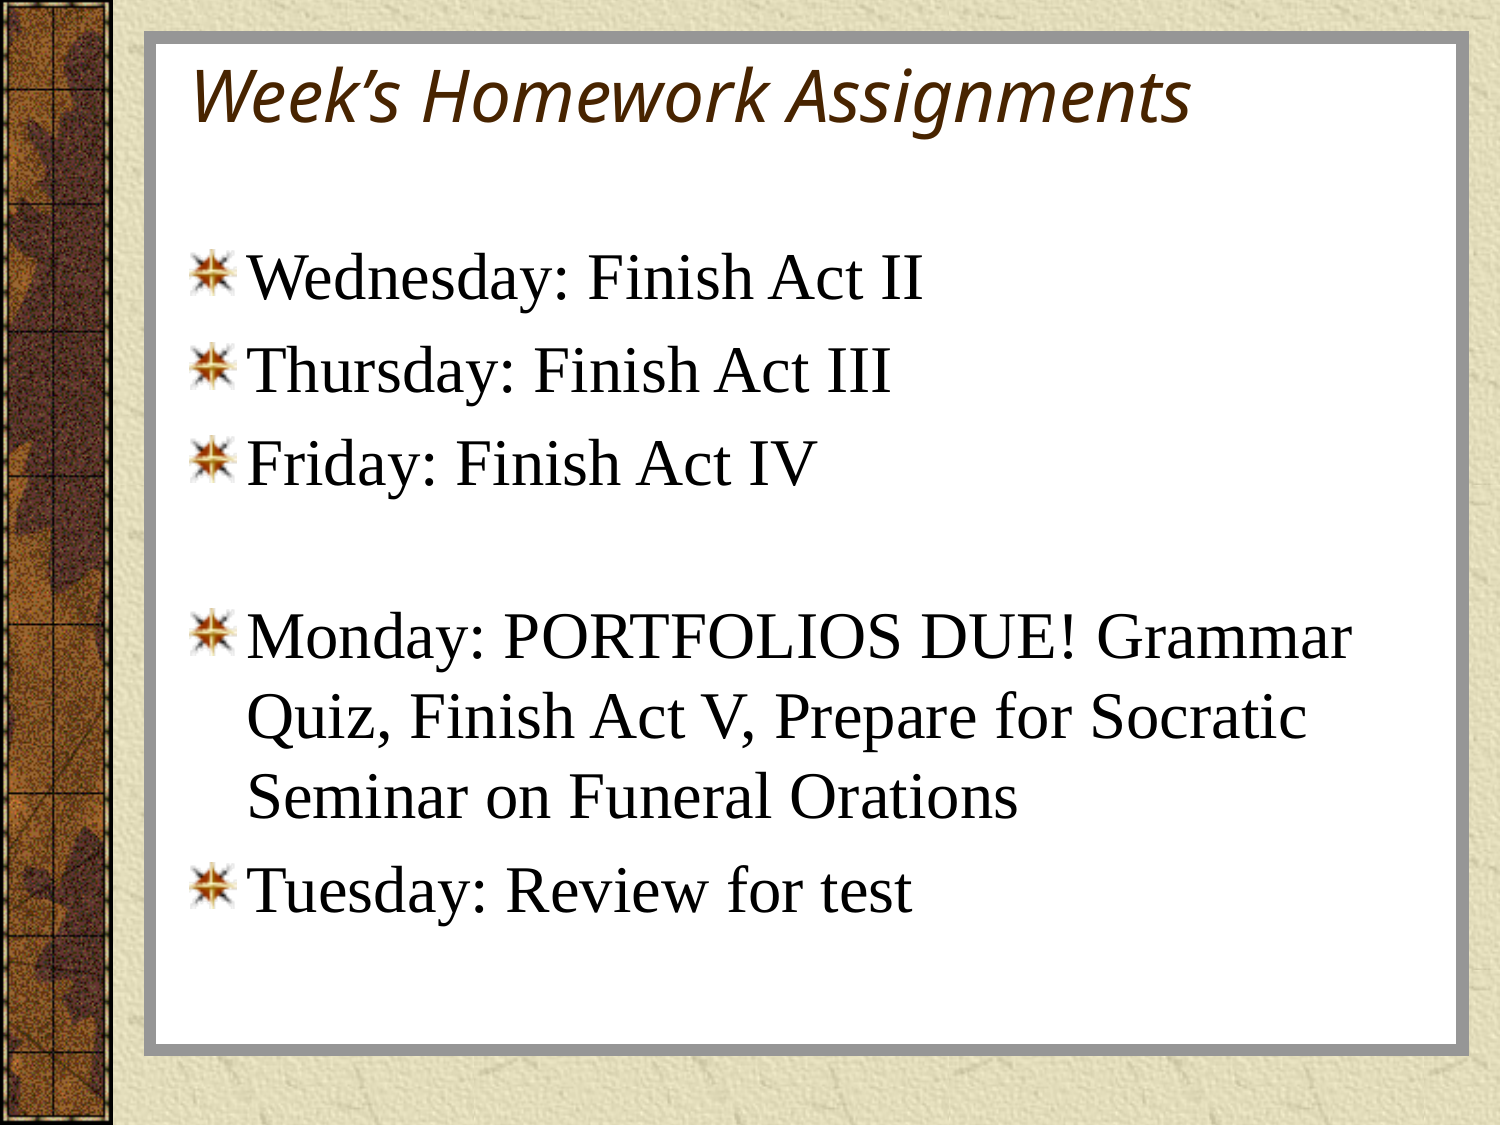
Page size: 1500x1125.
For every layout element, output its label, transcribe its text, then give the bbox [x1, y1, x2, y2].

picture [189, 435, 237, 483]
picture [189, 608, 237, 656]
picture [0, 0, 1500, 1125]
title Week’s Homework Assignments [174, 0, 1450, 188]
list Wednesday: Finish Act II Thursday: Finish Act III Friday: Finish Act IV Monday: PORTFOLIOS DUE! Grammar Quiz, Finish Act V, Prepare for Socratic Seminar on Funeral Orations Tuesday: Review for test [174, 224, 1450, 1063]
picture [189, 342, 237, 390]
picture [189, 249, 237, 296]
picture [189, 862, 237, 909]
